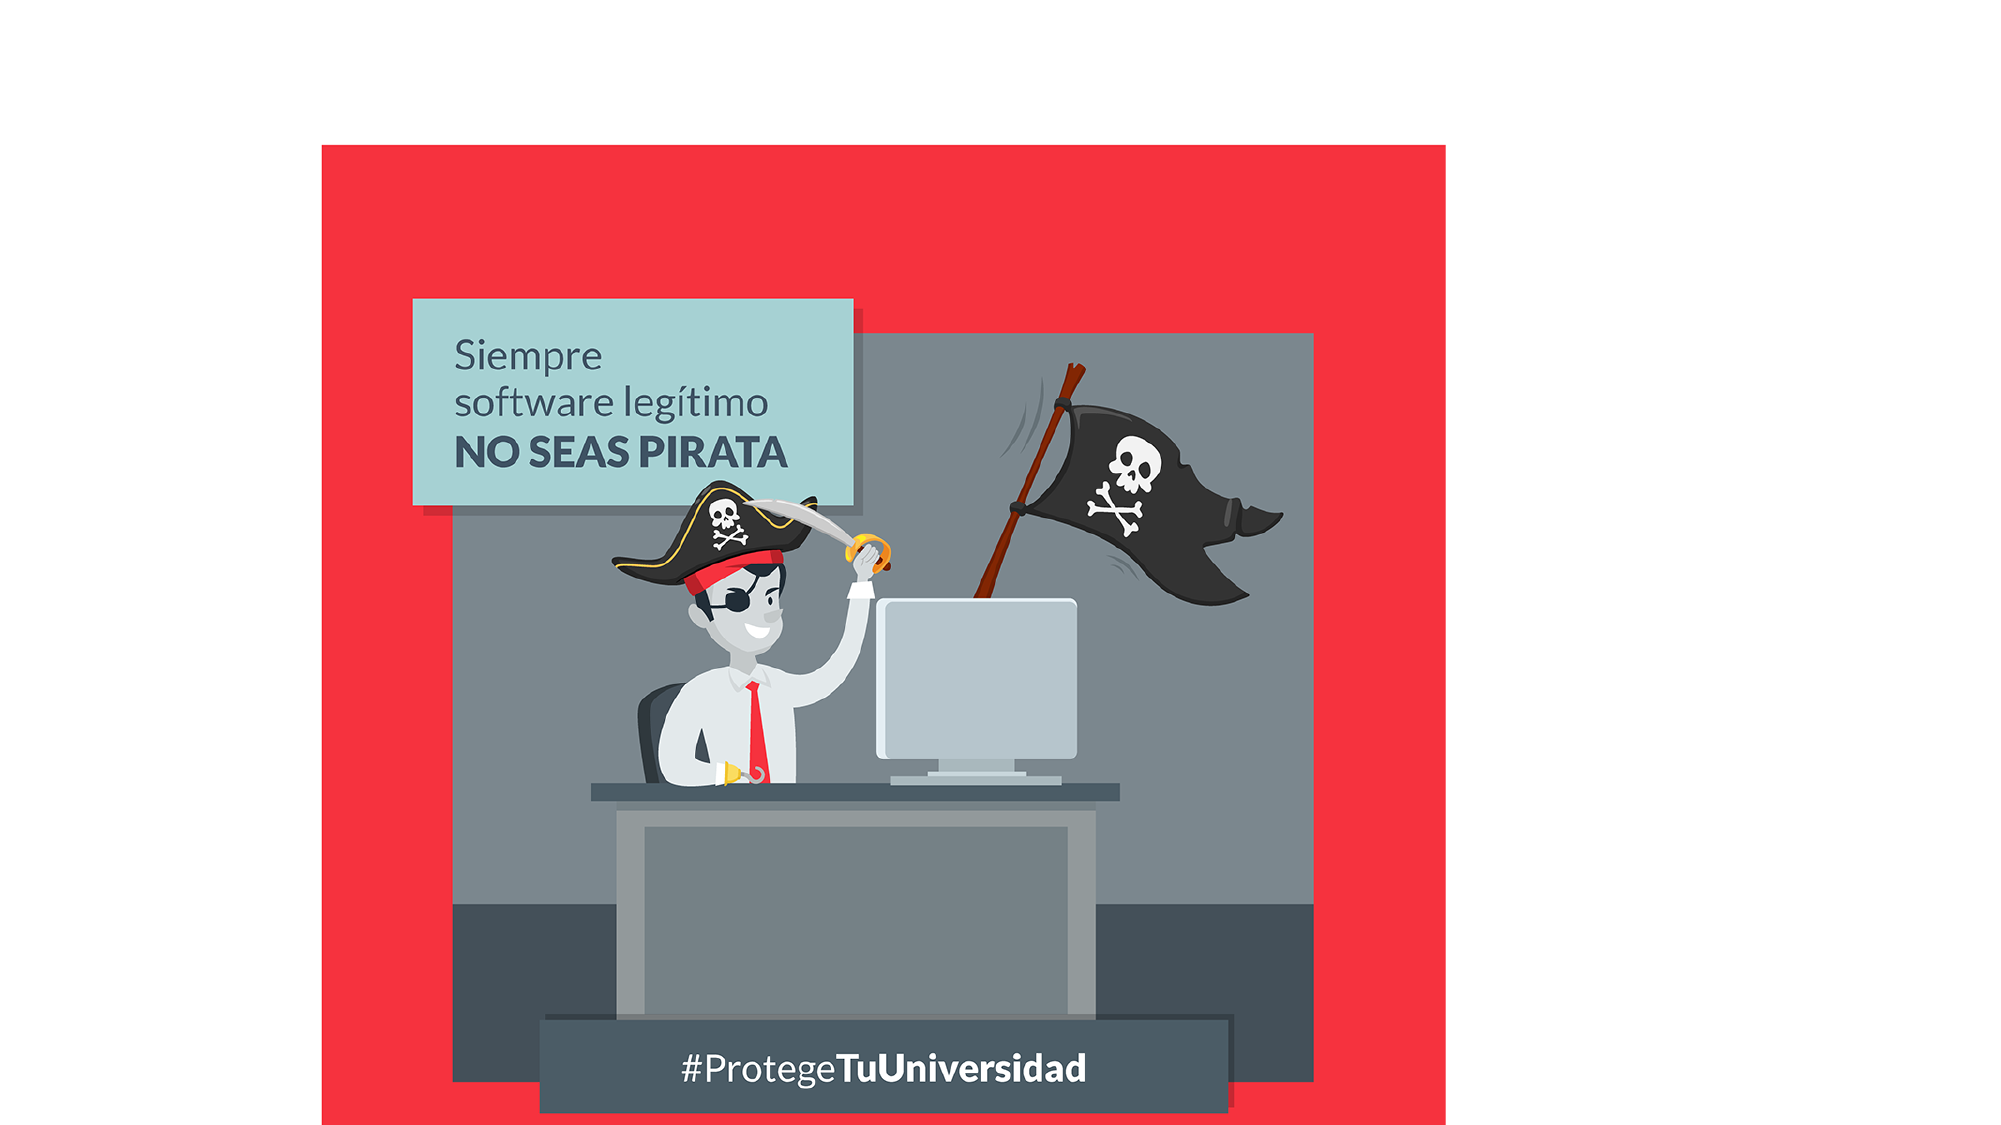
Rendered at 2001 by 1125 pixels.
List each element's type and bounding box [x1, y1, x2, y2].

text_box [320, 144, 1446, 1125]
